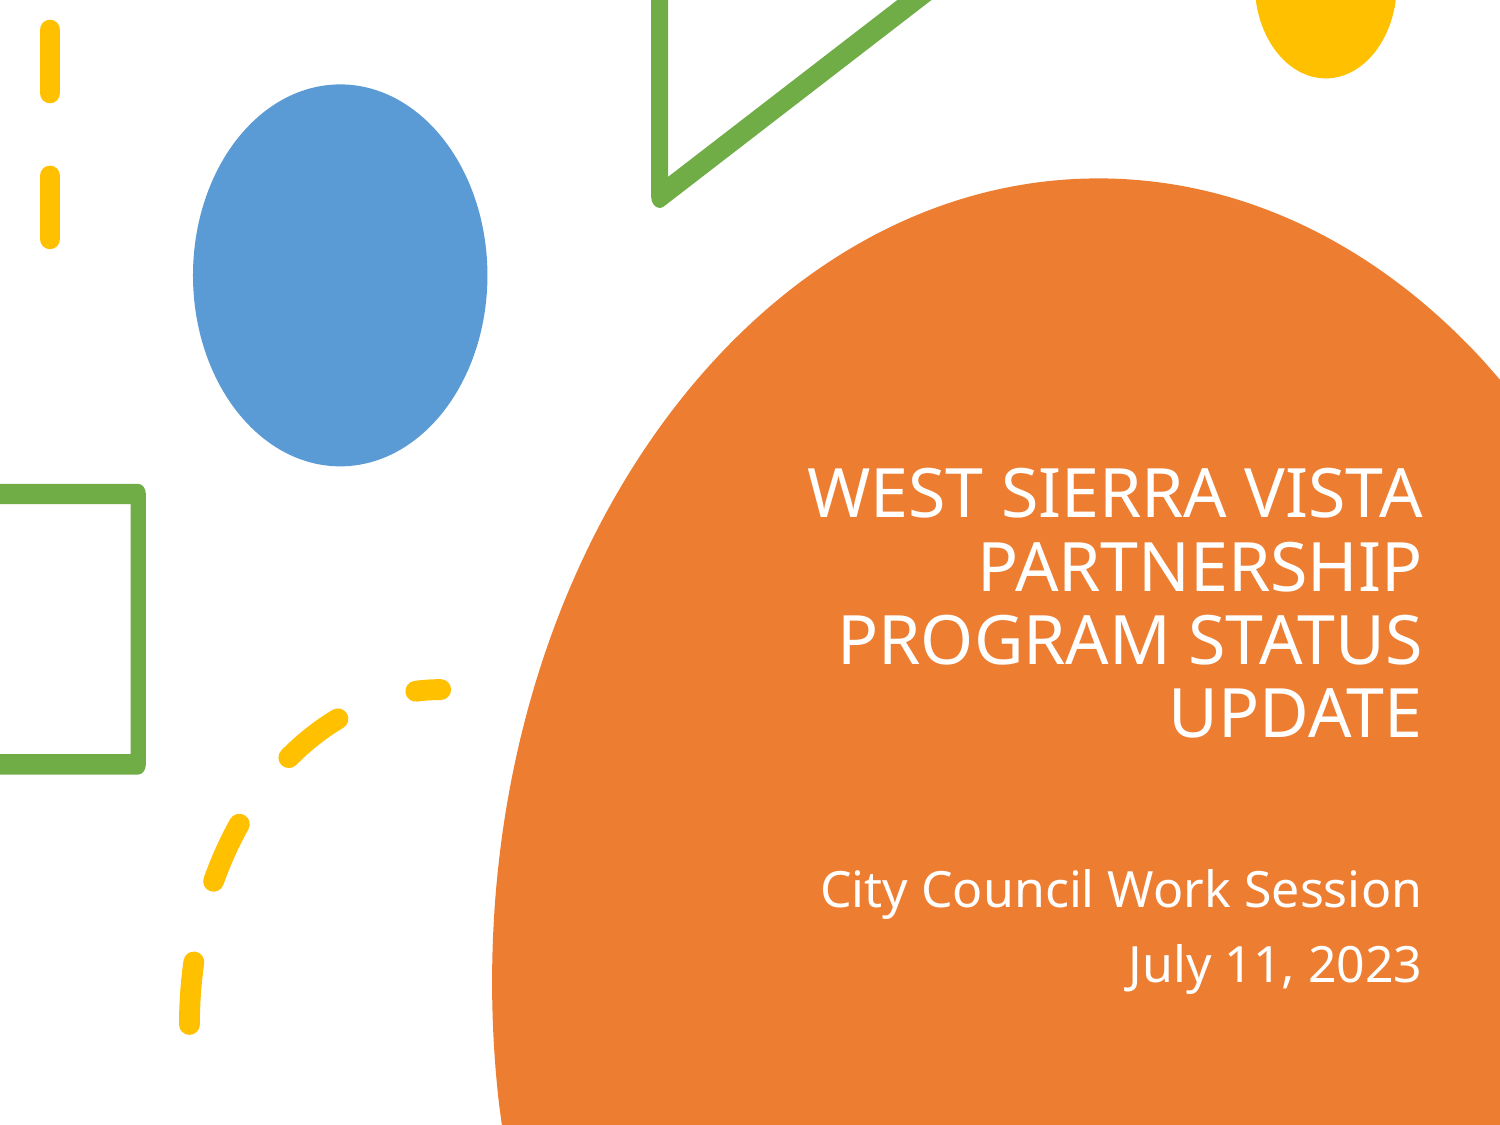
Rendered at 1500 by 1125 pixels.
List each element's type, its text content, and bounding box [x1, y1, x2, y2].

text_box [0, 483, 146, 775]
text_box [1254, 0, 1397, 80]
text_box [651, 0, 932, 208]
text_box [491, 177, 1500, 1125]
list City Council Work Session July 11, 2023 [626, 857, 1438, 1076]
title WEST SIERRA VISTA PARTNERSHIP PROGRAM STATUS UPDATE [626, 450, 1438, 842]
text_box [0, 0, 1500, 1125]
text_box [188, 689, 442, 1026]
text_box [191, 83, 489, 468]
